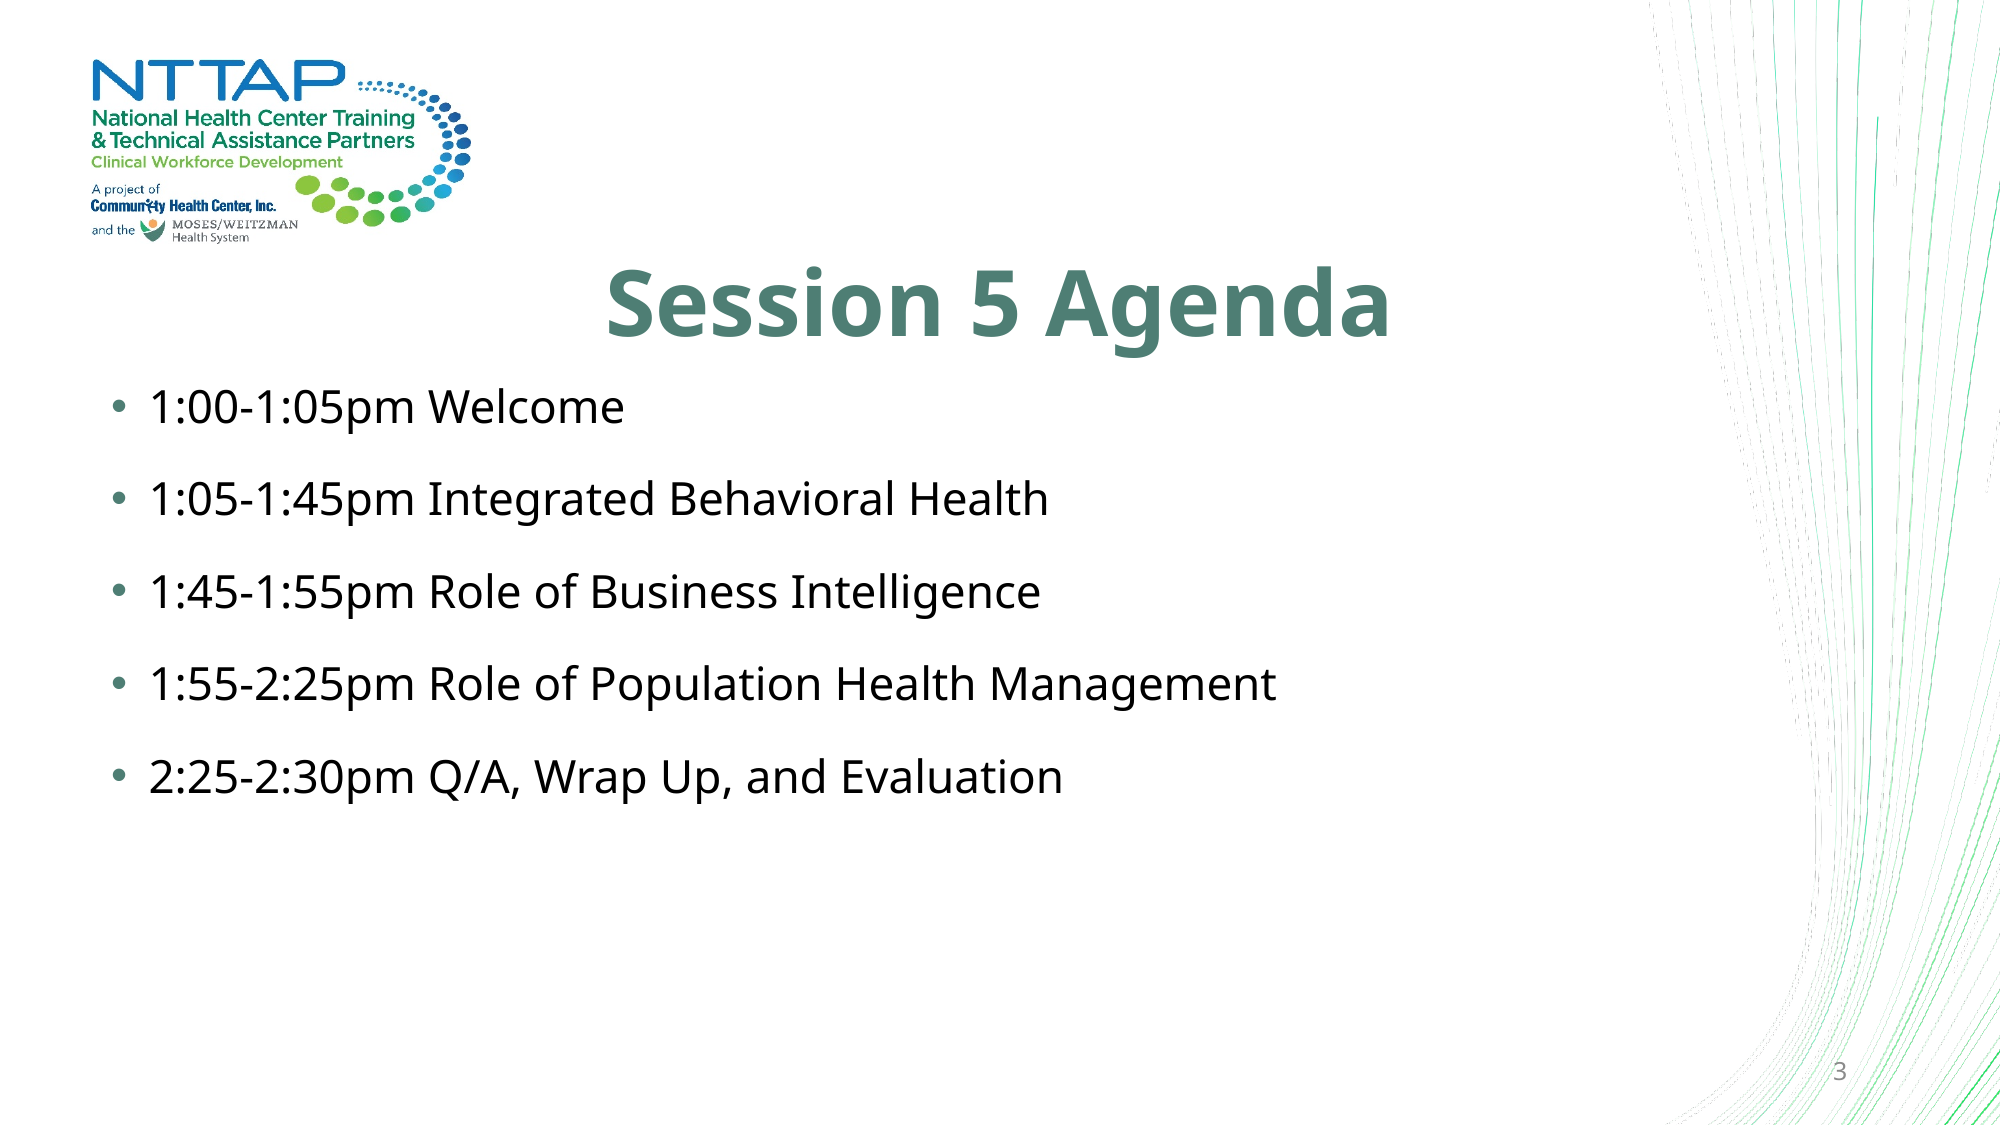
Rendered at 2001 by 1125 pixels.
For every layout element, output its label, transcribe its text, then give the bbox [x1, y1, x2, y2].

title Session 5 Agenda [0, 243, 2000, 371]
list 1:00-1:05pm Welcome 1:05-1:45pm Integrated Behavioral Health 1:45-1:55pm Role of Business Intelligence 1:55-2:25pm Role of Population Health Management 2:25-2:30pm Q/A, Wrap Up, and Evaluation [96, 370, 1904, 1013]
picture [1588, 371, 2000, 1125]
picture [91, 59, 471, 244]
picture [1588, 0, 2000, 243]
